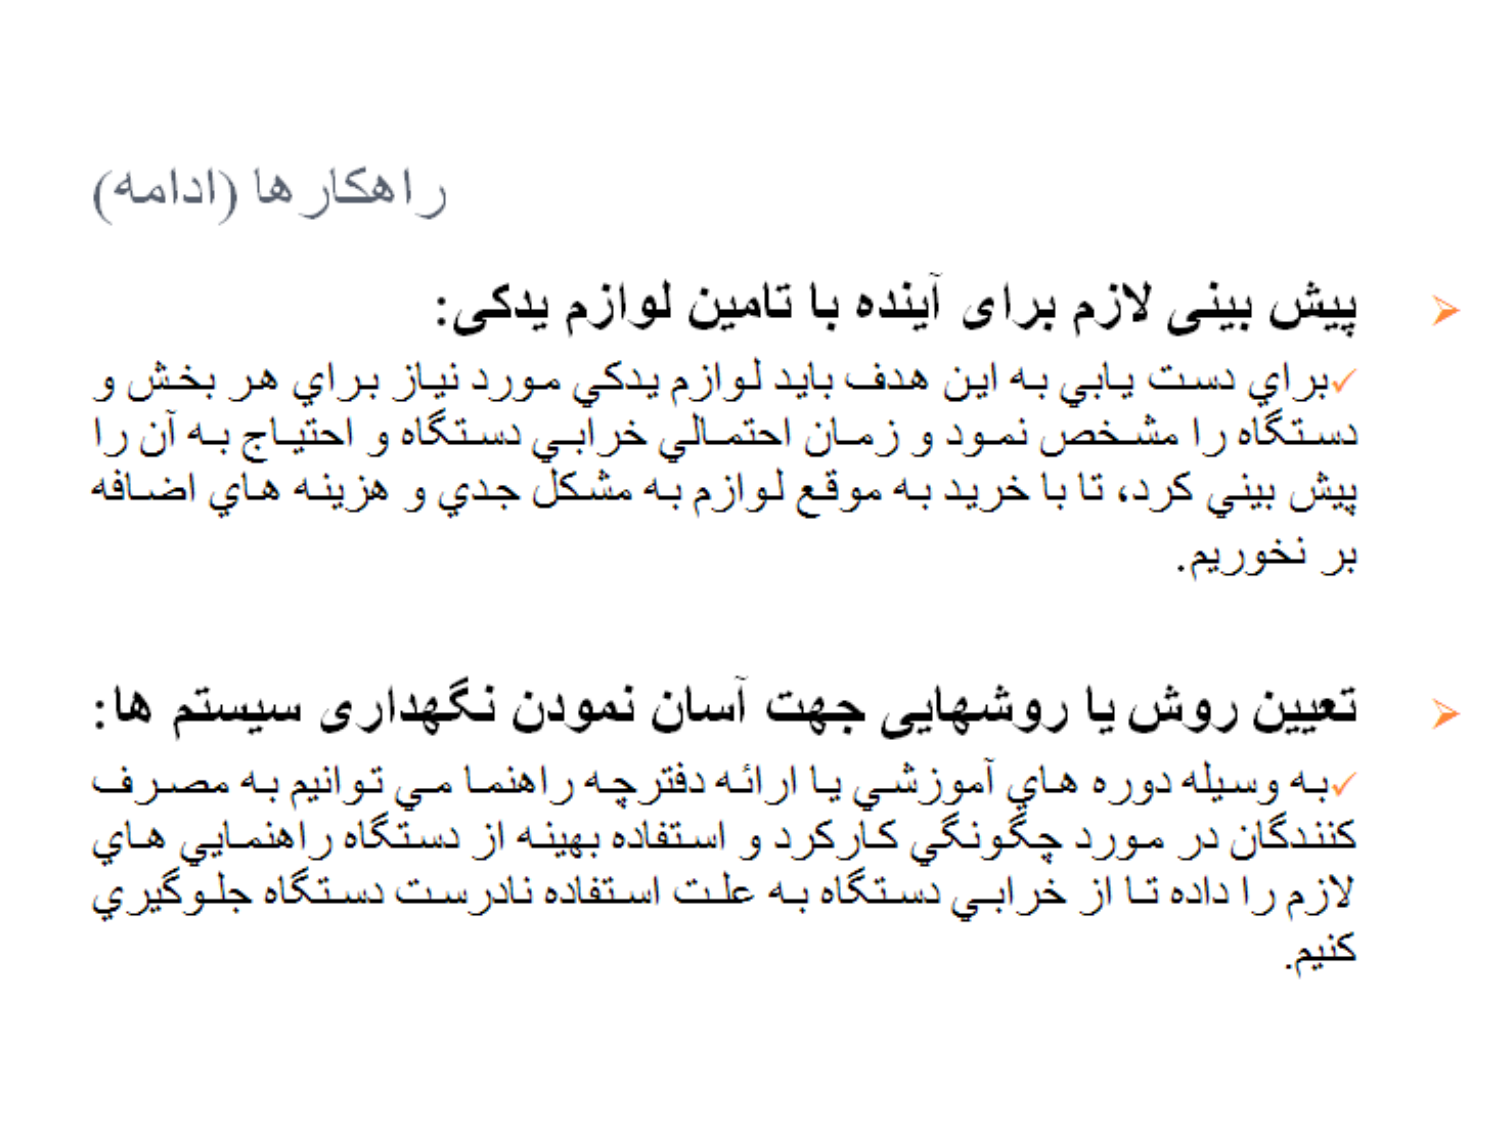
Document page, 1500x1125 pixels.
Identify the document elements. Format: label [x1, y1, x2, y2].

picture [41, 101, 1471, 1000]
